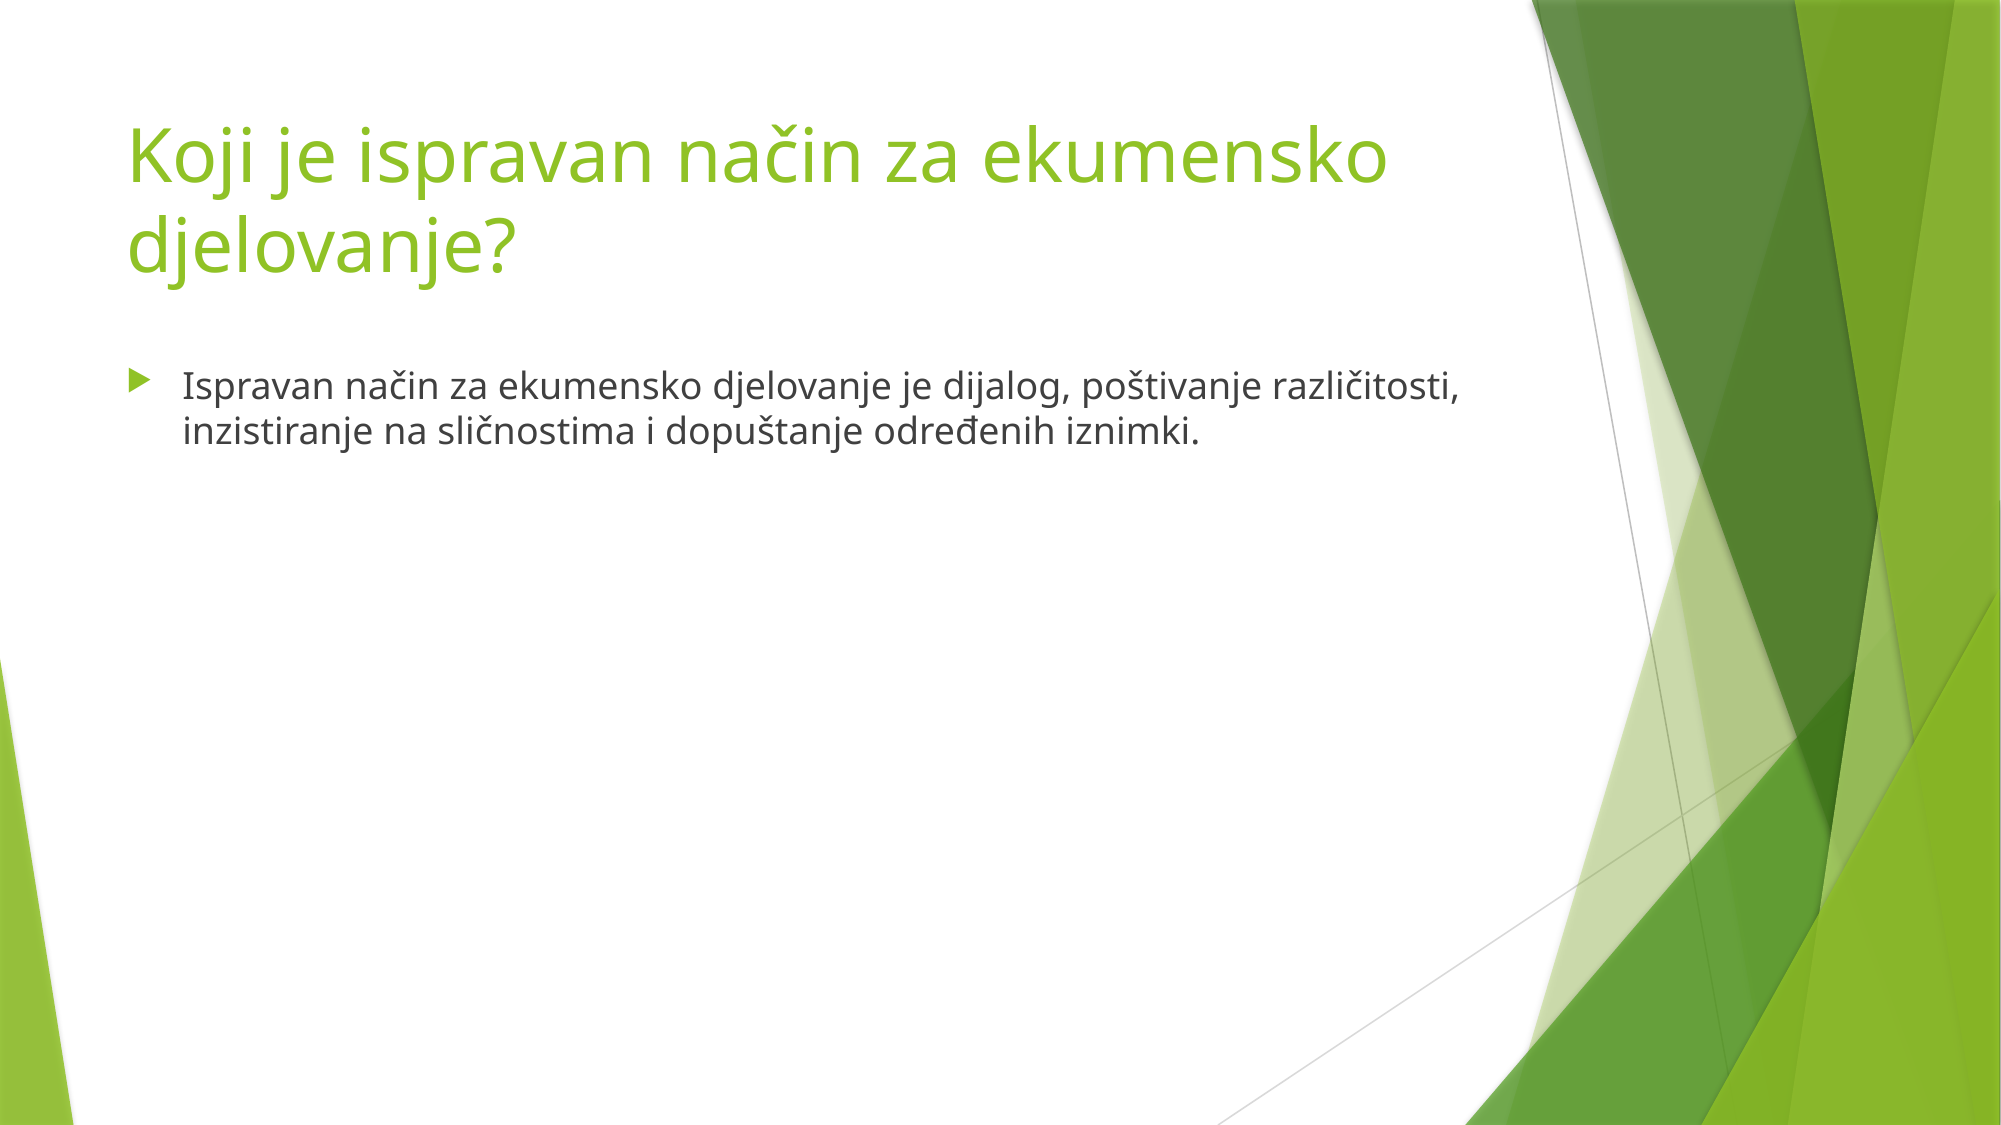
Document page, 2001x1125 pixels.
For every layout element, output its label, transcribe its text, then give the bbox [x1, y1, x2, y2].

list Ispravan način za ekumensko djelovanje je dijalog, poštivanje različitosti, inzistiranje na sličnostima i dopuštanje određenih iznimki. [111, 354, 1522, 992]
title Koji je ispravan način za ekumensko djelovanje? [111, 99, 1522, 317]
